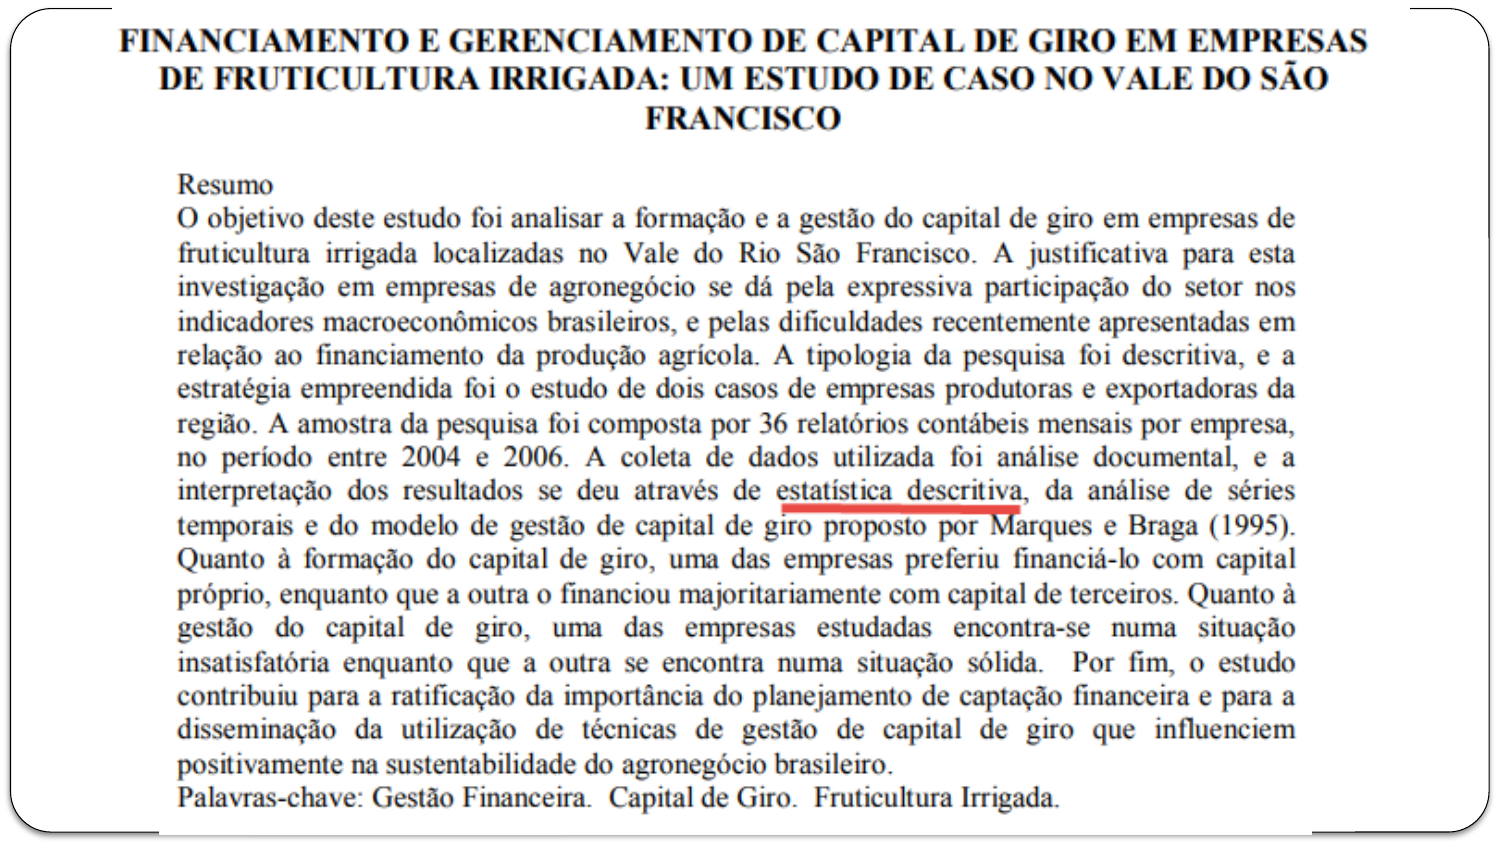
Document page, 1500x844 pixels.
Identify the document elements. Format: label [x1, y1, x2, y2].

picture [111, 0, 1410, 835]
